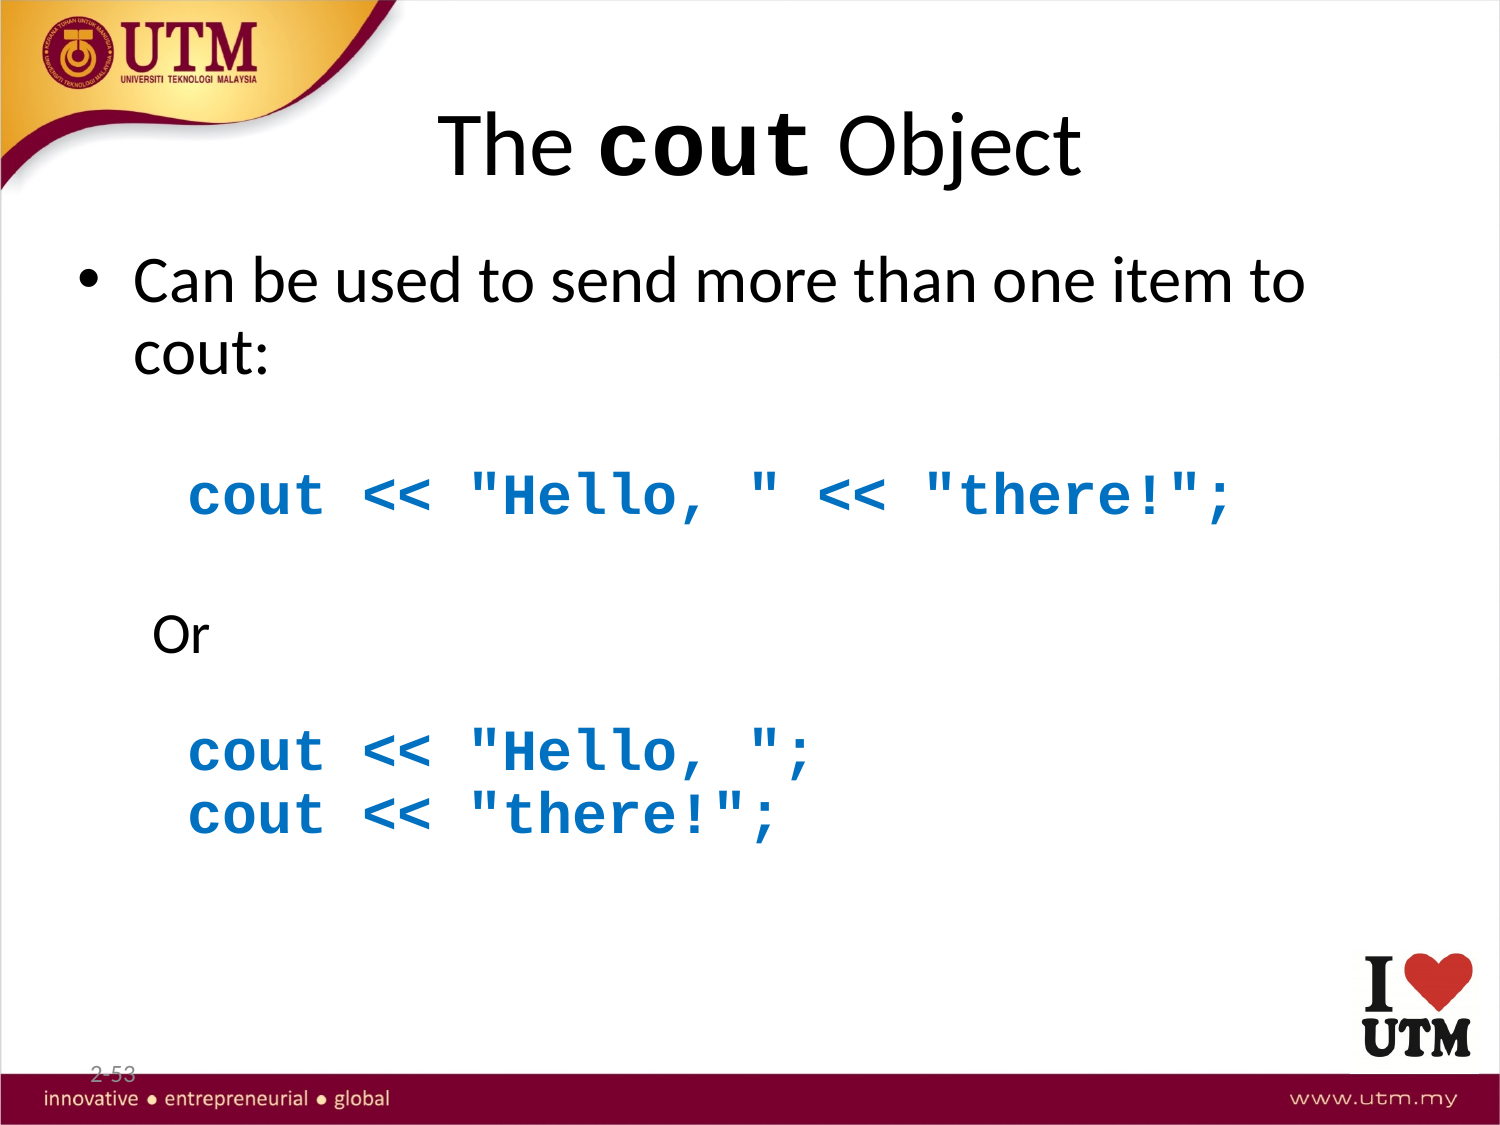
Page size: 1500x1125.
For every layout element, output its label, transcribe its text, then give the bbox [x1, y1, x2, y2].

slide_number 2-53 [75, 1042, 425, 1103]
list Can be used to send more than one item to cout: cout << "Hello, " << "there!"; Or cout << "Hello, "; cout << "there!"; [62, 237, 1450, 1000]
picture [0, 0, 1500, 1125]
title The cout Object [75, 45, 1425, 233]
